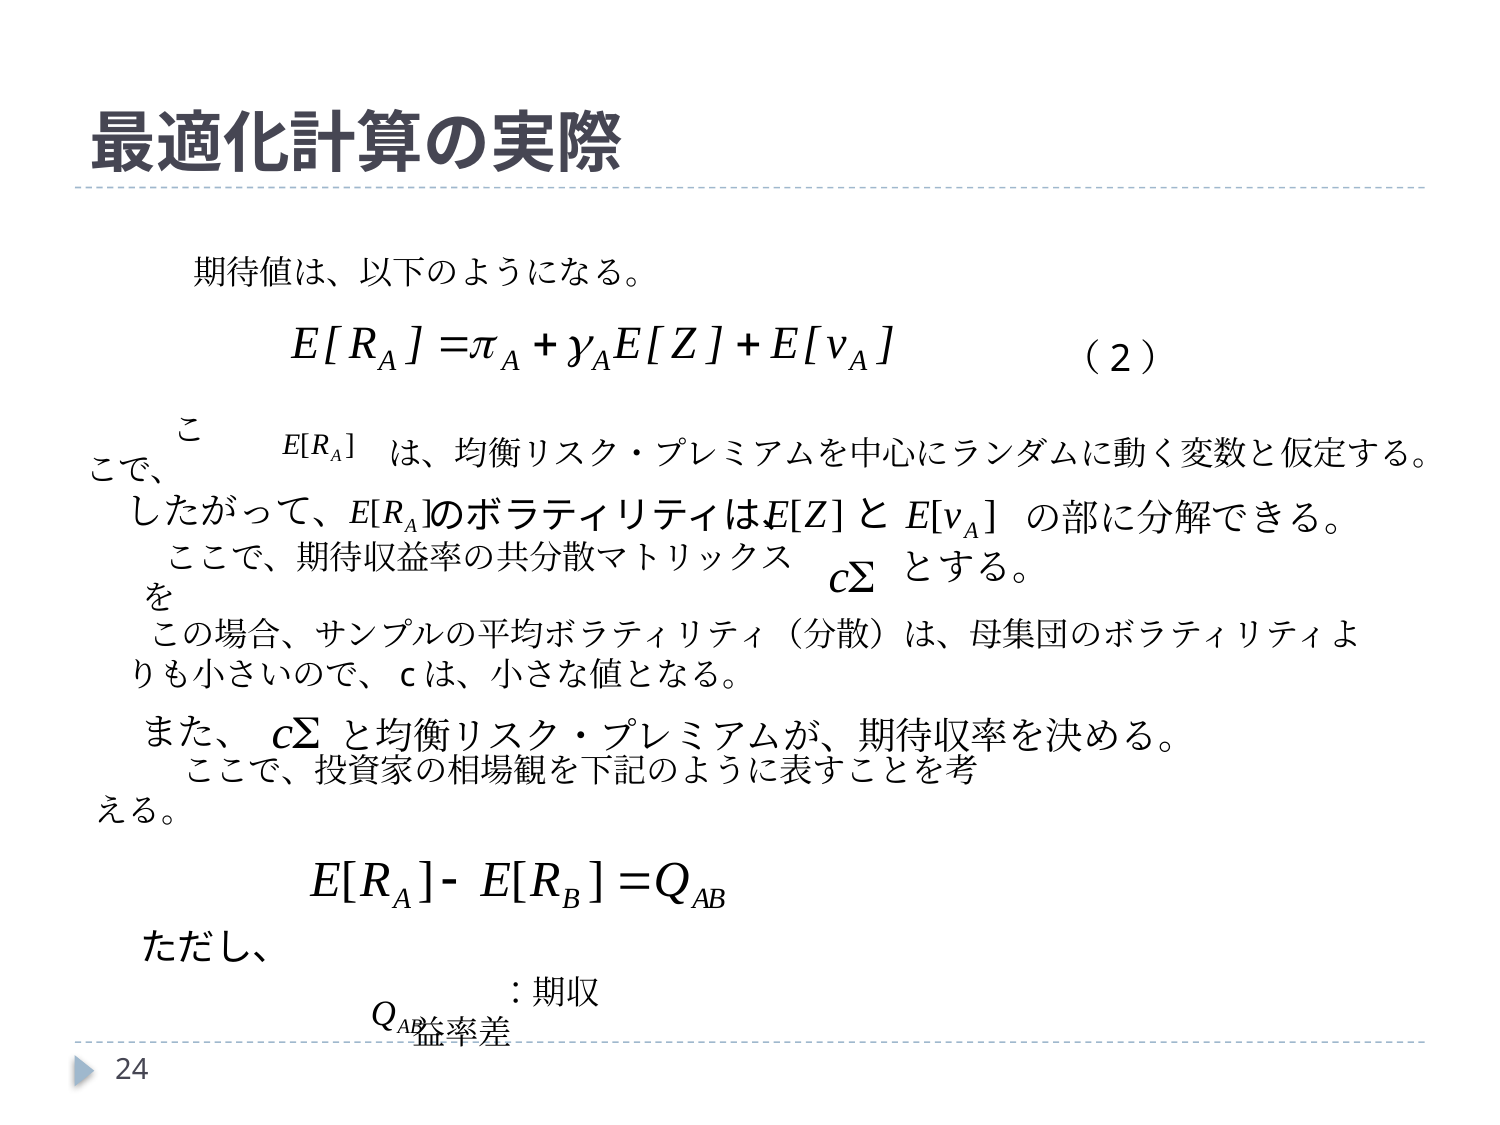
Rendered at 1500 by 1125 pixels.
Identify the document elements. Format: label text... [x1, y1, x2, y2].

text_box ここで、投資家の相場観を下記のように表すことを考える。 [79, 761, 1007, 817]
text_box 期待値は、以下のようになる。 [135, 243, 653, 299]
text_box したがって、 [110, 479, 365, 540]
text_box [281, 312, 908, 381]
text_box （2） [1048, 326, 1193, 386]
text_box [757, 491, 851, 545]
text_box は、均衡リスク・プレミアムを中心にランダムに動く変数と仮定する。 [356, 424, 1454, 480]
text_box と [839, 482, 907, 543]
text_box と均衡リスク・プレミアムが、期待収率を決める。 [301, 704, 1353, 765]
text_box ここで、期待収益率の共分散マトリックスを [127, 548, 816, 604]
text_box ここで、 [70, 421, 233, 476]
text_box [276, 424, 360, 467]
text_box とする。 [884, 535, 1065, 596]
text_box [821, 553, 885, 604]
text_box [366, 989, 431, 1041]
text_box の部に分解できる。 [987, 486, 1355, 547]
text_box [264, 709, 331, 761]
text_box ：期収益率差 [397, 983, 627, 1039]
text_box また、 [125, 700, 268, 761]
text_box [301, 845, 737, 918]
text_box この場合、サンプルの平均ボラティリティ（分散）は、母集団のボラティリティよりも小さいので、cは、小さな値となる。 [111, 605, 1405, 701]
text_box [898, 488, 1002, 546]
text_box ただし、 [125, 915, 305, 976]
text_box のボラティリティは、 [413, 483, 814, 544]
title 最適化計算の実際 [75, 24, 1425, 188]
slide_number 24 [100, 1042, 426, 1103]
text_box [343, 489, 438, 538]
